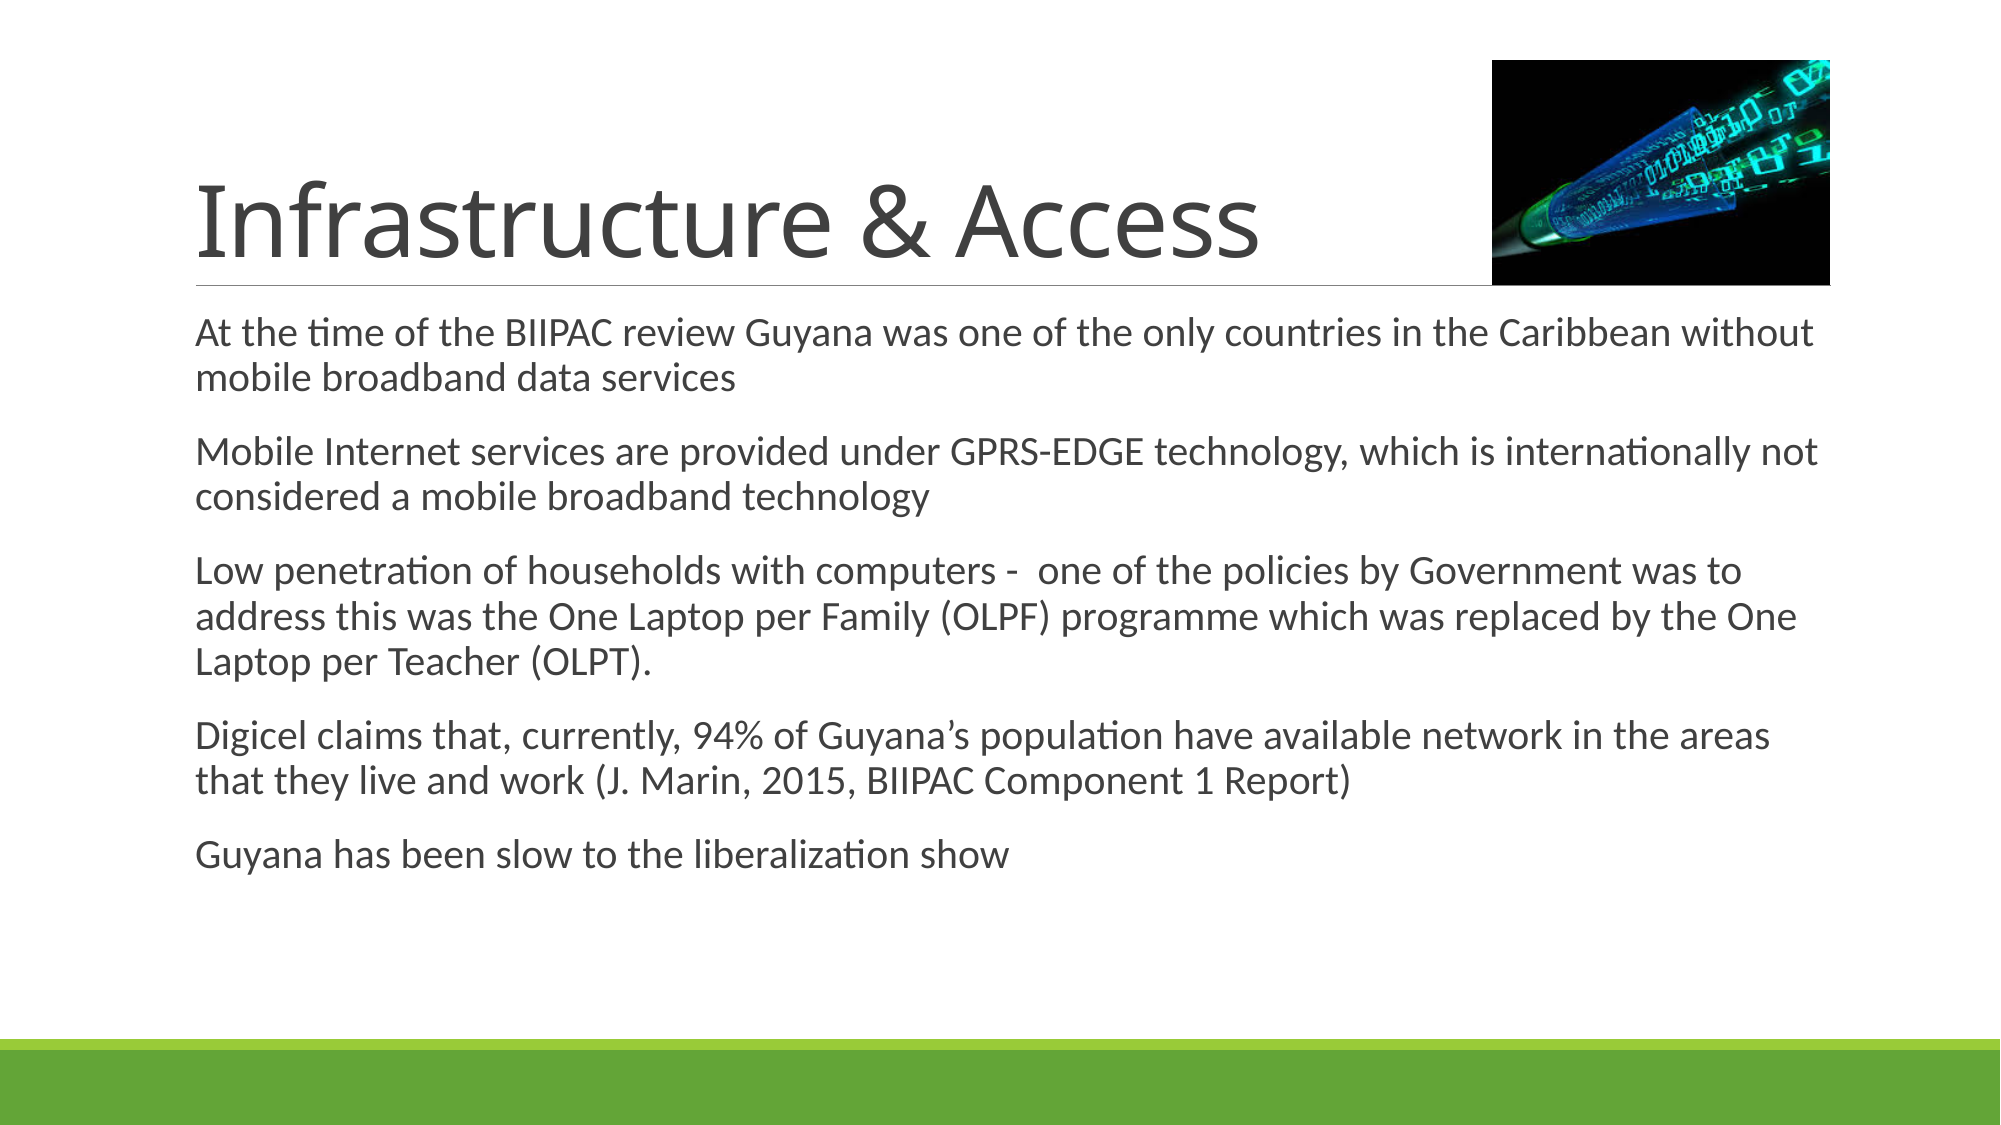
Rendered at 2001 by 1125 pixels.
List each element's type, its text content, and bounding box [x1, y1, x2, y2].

list At the time of the BIIPAC review Guyana was one of the only countries in the Caribbean without mobile broadband data services Mobile Internet services are provided under GPRS-EDGE technology, which is internationally not considered a mobile broadband technology Low penetration of households with computers - one of the policies by Government was to address this was the One Laptop per Family (OLPF) programme which was replaced by the One Laptop per Teacher (OLPT). Digicel claims that, currently, 94% of Guyana’s population have available network in the areas that they live and work (J. Marin, 2015, BIIPAC Component 1 Report) Guyana has been slow to the liberalization show [180, 302, 1830, 963]
title Infrastructure & Access [180, 47, 1830, 285]
